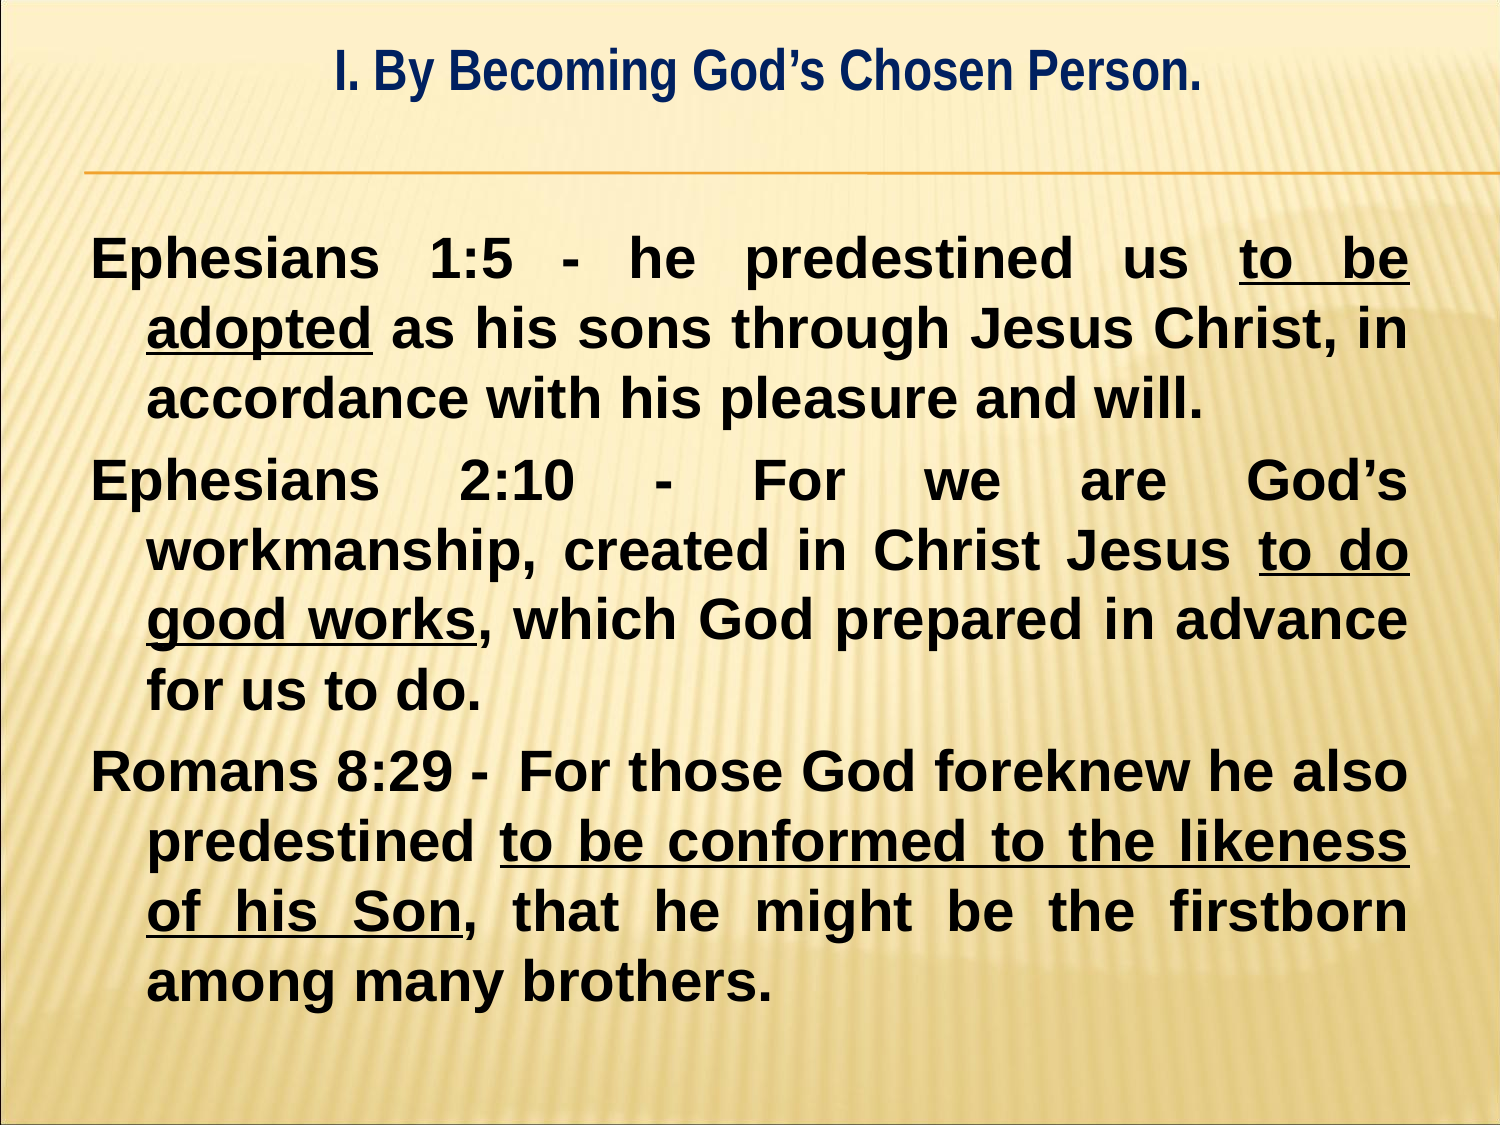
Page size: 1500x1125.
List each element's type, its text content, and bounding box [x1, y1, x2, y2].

list Ephesians 1:5 - he predestined us to be adopted as his sons through Jesus Christ, in accordance with his pleasure and will. Ephesians 2:10 - For we are God’s workmanship, created in Christ Jesus to do good works, which God prepared in advance for us to do. Romans 8:29 - ﻿ For those God foreknew he also predestined to be conformed to the likeness of his Son, that he might be the firstborn among many brothers. [75, 212, 1425, 1075]
picture [0, 0, 1500, 1125]
text_box I. By Becoming God’s Chosen Person. [124, 24, 1413, 110]
